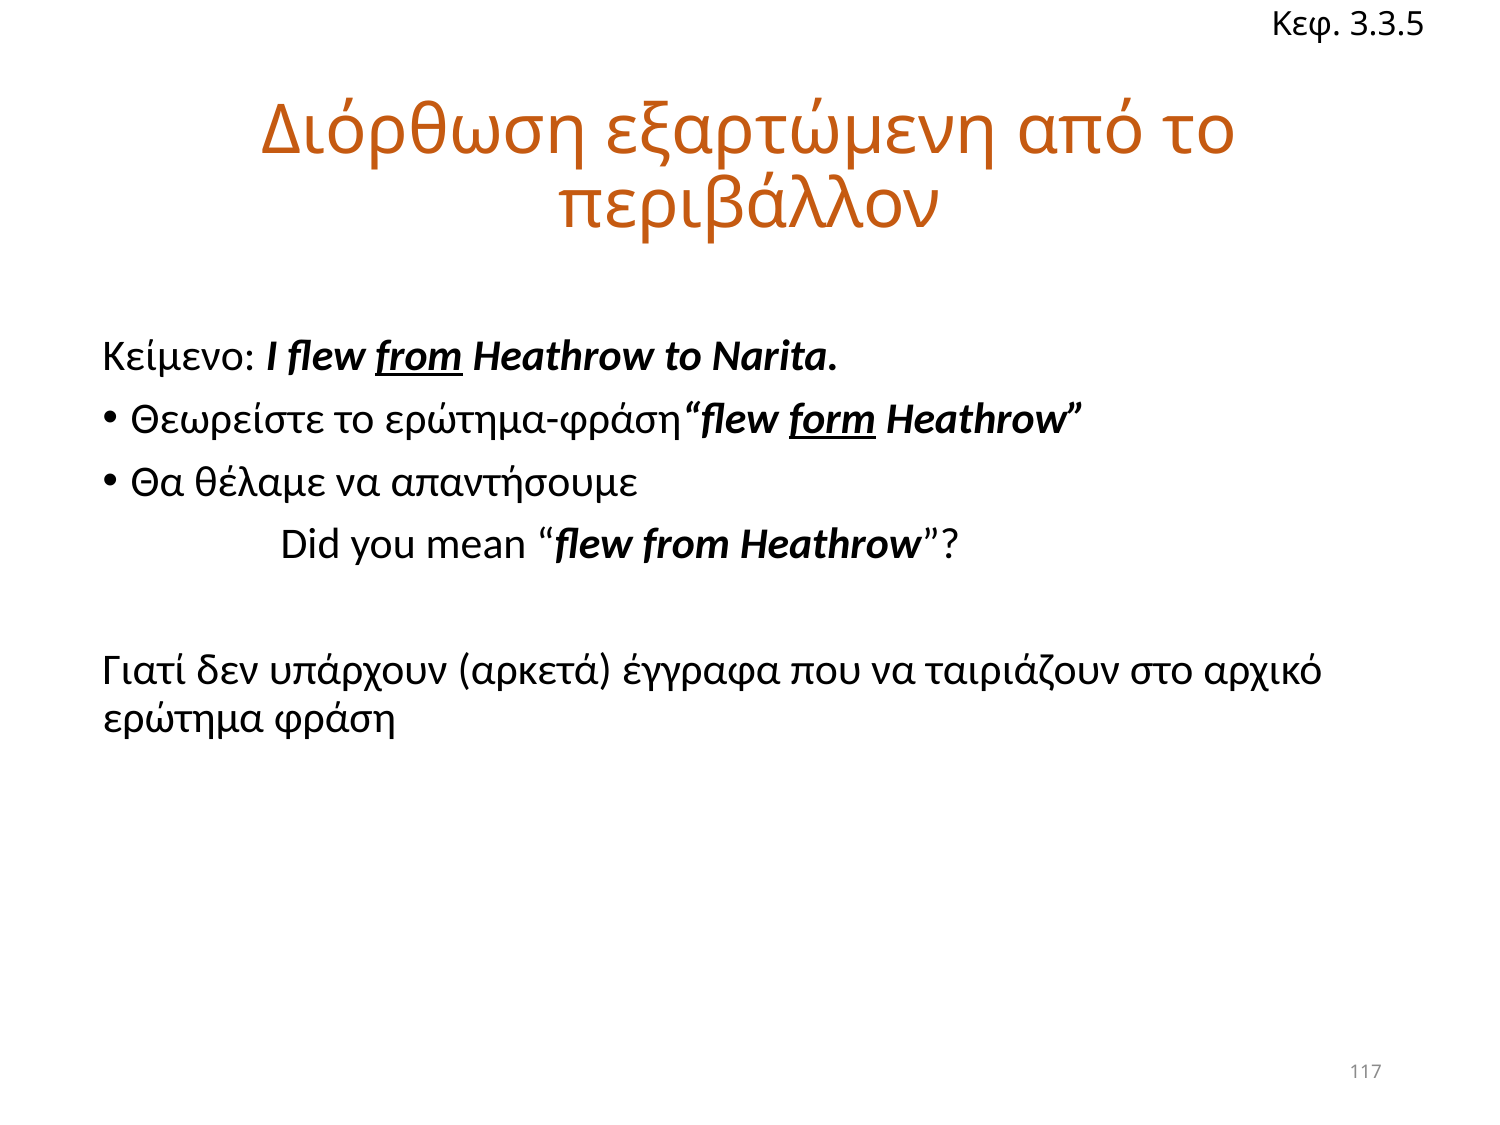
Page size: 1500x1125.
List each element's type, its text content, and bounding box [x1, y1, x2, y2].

slide_number 117 [1059, 1042, 1397, 1103]
title Διόρθωση εξαρτώμενη από το περιβάλλον [103, 59, 1397, 278]
list Κείμενο: I flew from Heathrow to Narita. Θεωρείστε το ερώτημα-φράση“flew form Heathrow” Θα θέλαμε να απαντήσουμε Did you mean “flew from Heathrow”? Γιατί δεν υπάρχουν (αρκετά) έγγραφα που να ταιριάζουν στο αρχικό ερώτημα φράση [87, 324, 1413, 1000]
text_box Κεφ. 3.3.5 [1256, 0, 1440, 50]
